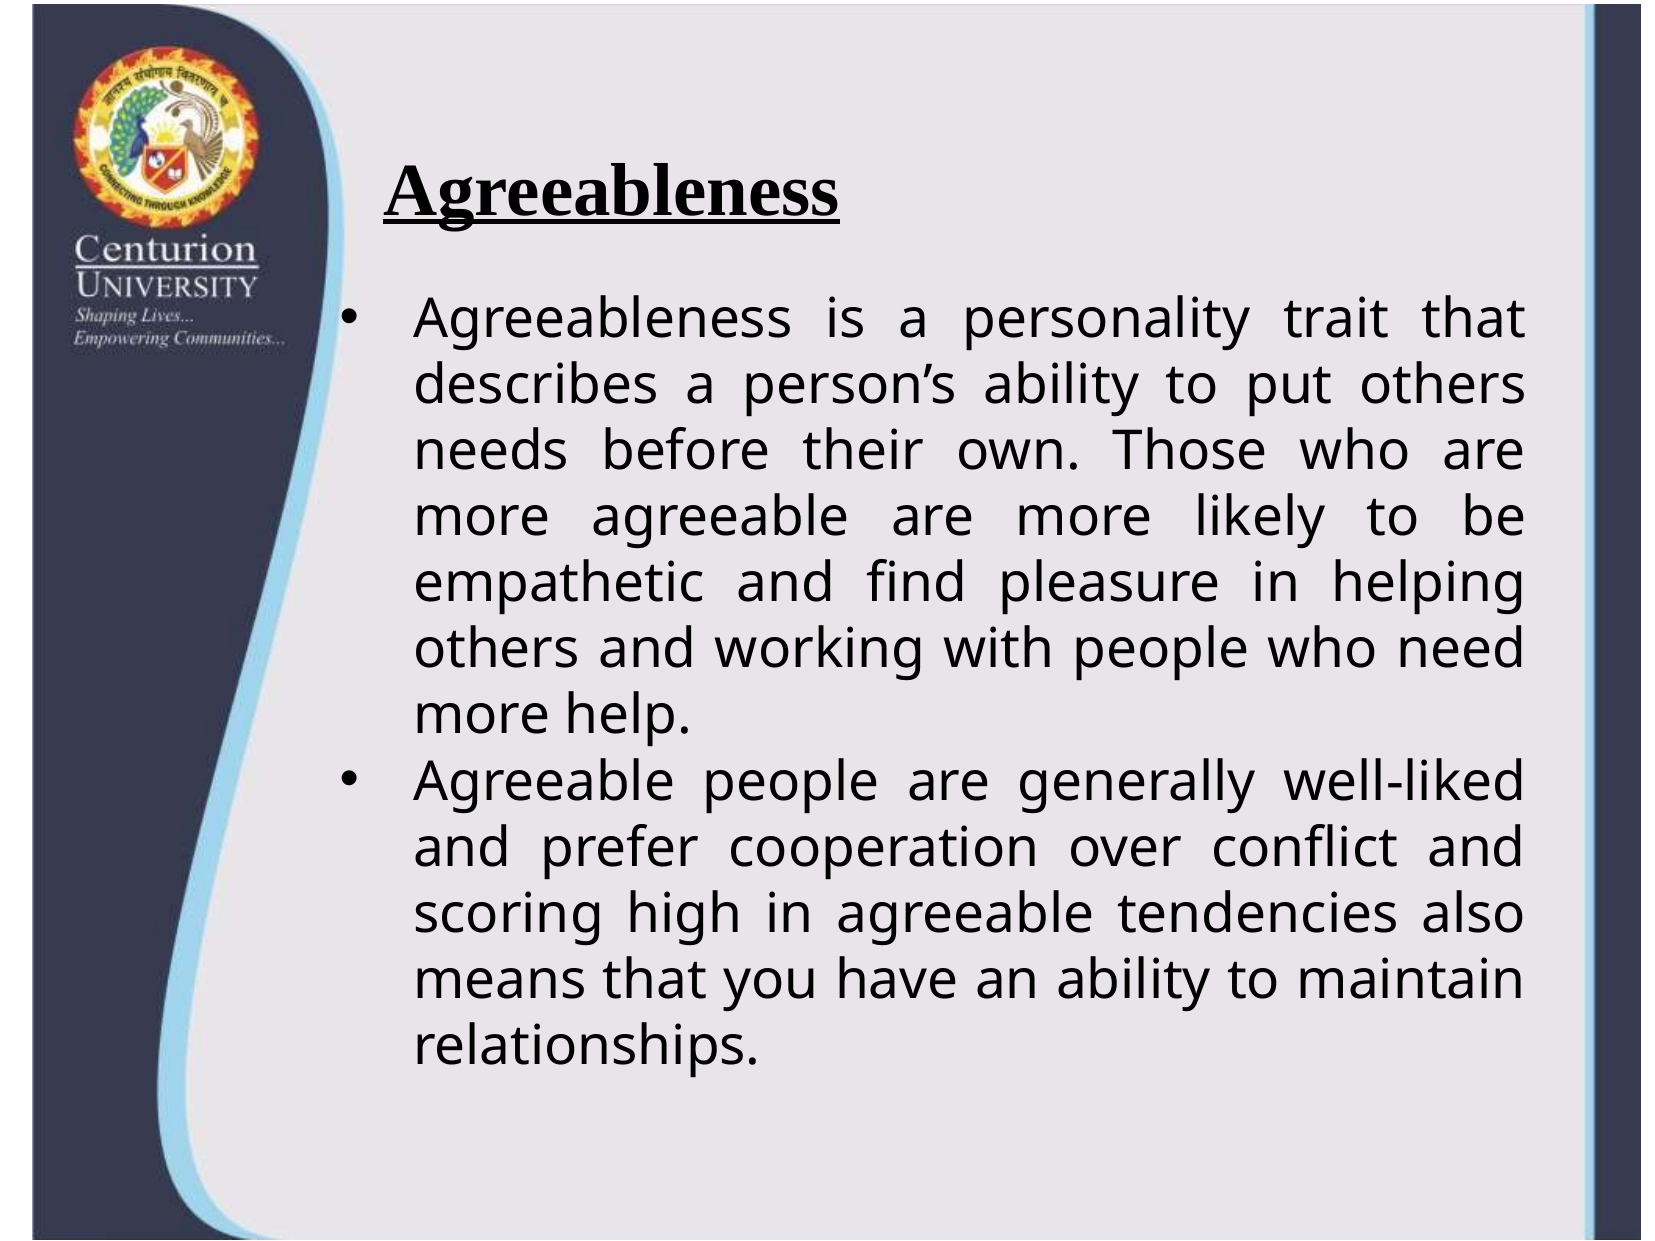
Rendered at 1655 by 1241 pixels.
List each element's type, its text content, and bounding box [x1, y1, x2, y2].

title Agreeableness [383, 140, 1269, 255]
picture [32, 4, 1641, 1240]
list Agreeableness is a personality trait that describes a person’s ability to put others needs before their own. Those who are more agreeable are more likely to be empathetic and find pleasure in helping others and working with people who need more help. Agreeable people are generally well-liked and prefer cooperation over conflict and scoring high in agreeable tendencies also means that you have an ability to maintain relationships. [339, 282, 1527, 1077]
